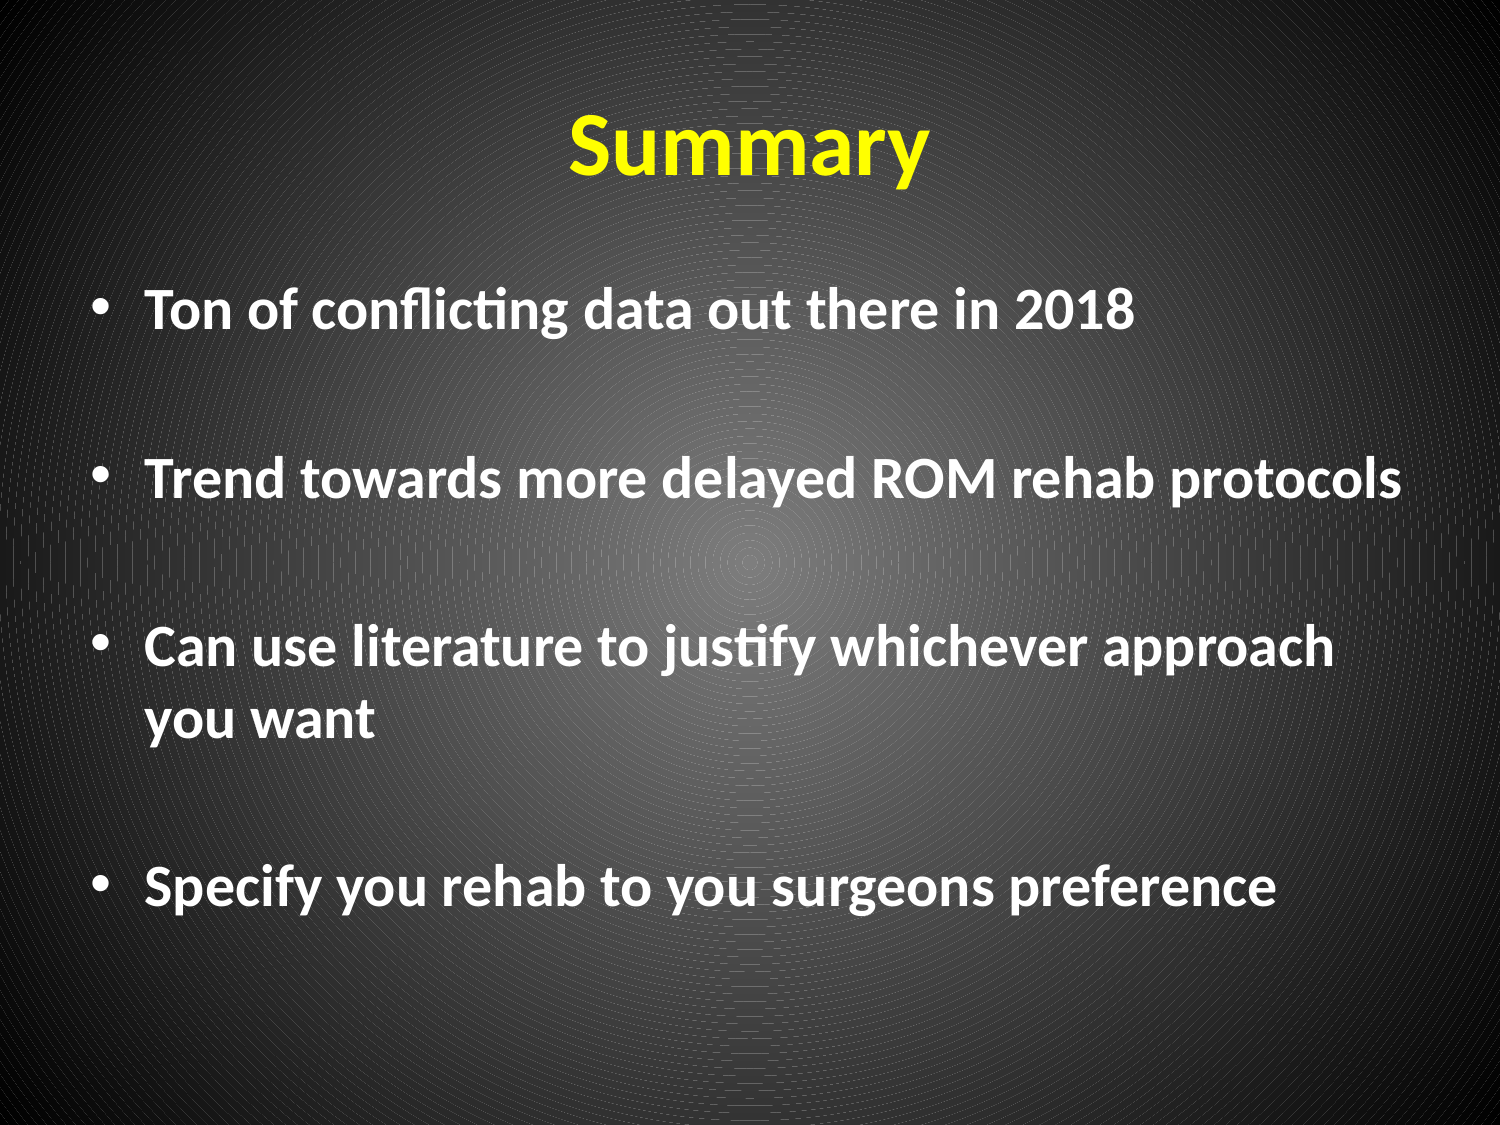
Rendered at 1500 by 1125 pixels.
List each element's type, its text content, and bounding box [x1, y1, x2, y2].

list Ton of conflicting data out there in 2018 Trend towards more delayed ROM rehab protocols Can use literature to justify whichever approach you want Specify you rehab to you surgeons preference [75, 262, 1425, 1005]
title Summary [75, 45, 1425, 233]
